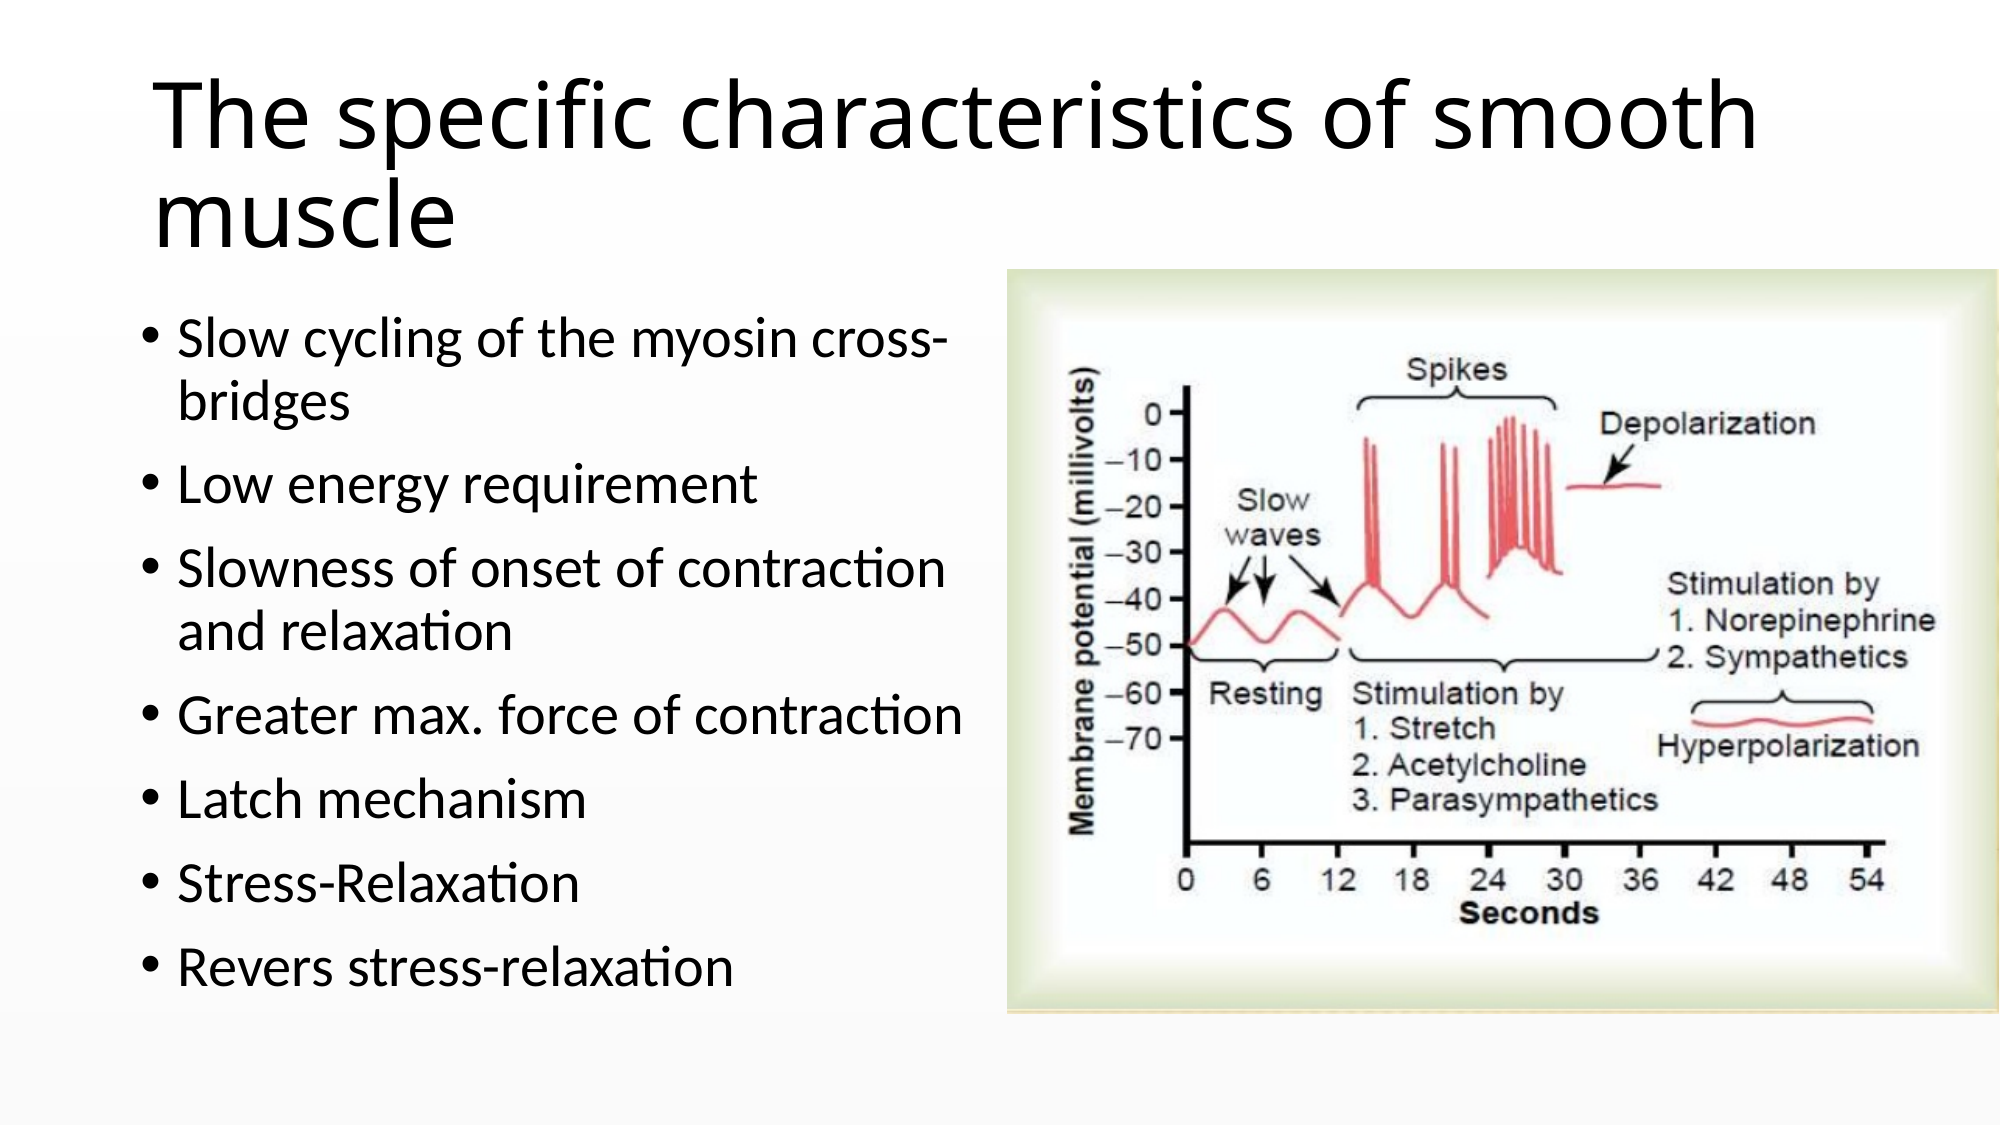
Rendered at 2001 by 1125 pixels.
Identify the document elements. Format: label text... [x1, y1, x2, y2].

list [1007, 269, 1999, 1014]
list Slow cycling of the myosin cross-bridges Low energy requirement Slowness of onset of contraction and relaxation Greater max. force of contraction Latch mechanism Stress-Relaxation Revers stress-relaxation [125, 299, 1007, 1014]
title The specific characteristics of smooth muscle [137, 59, 1863, 278]
